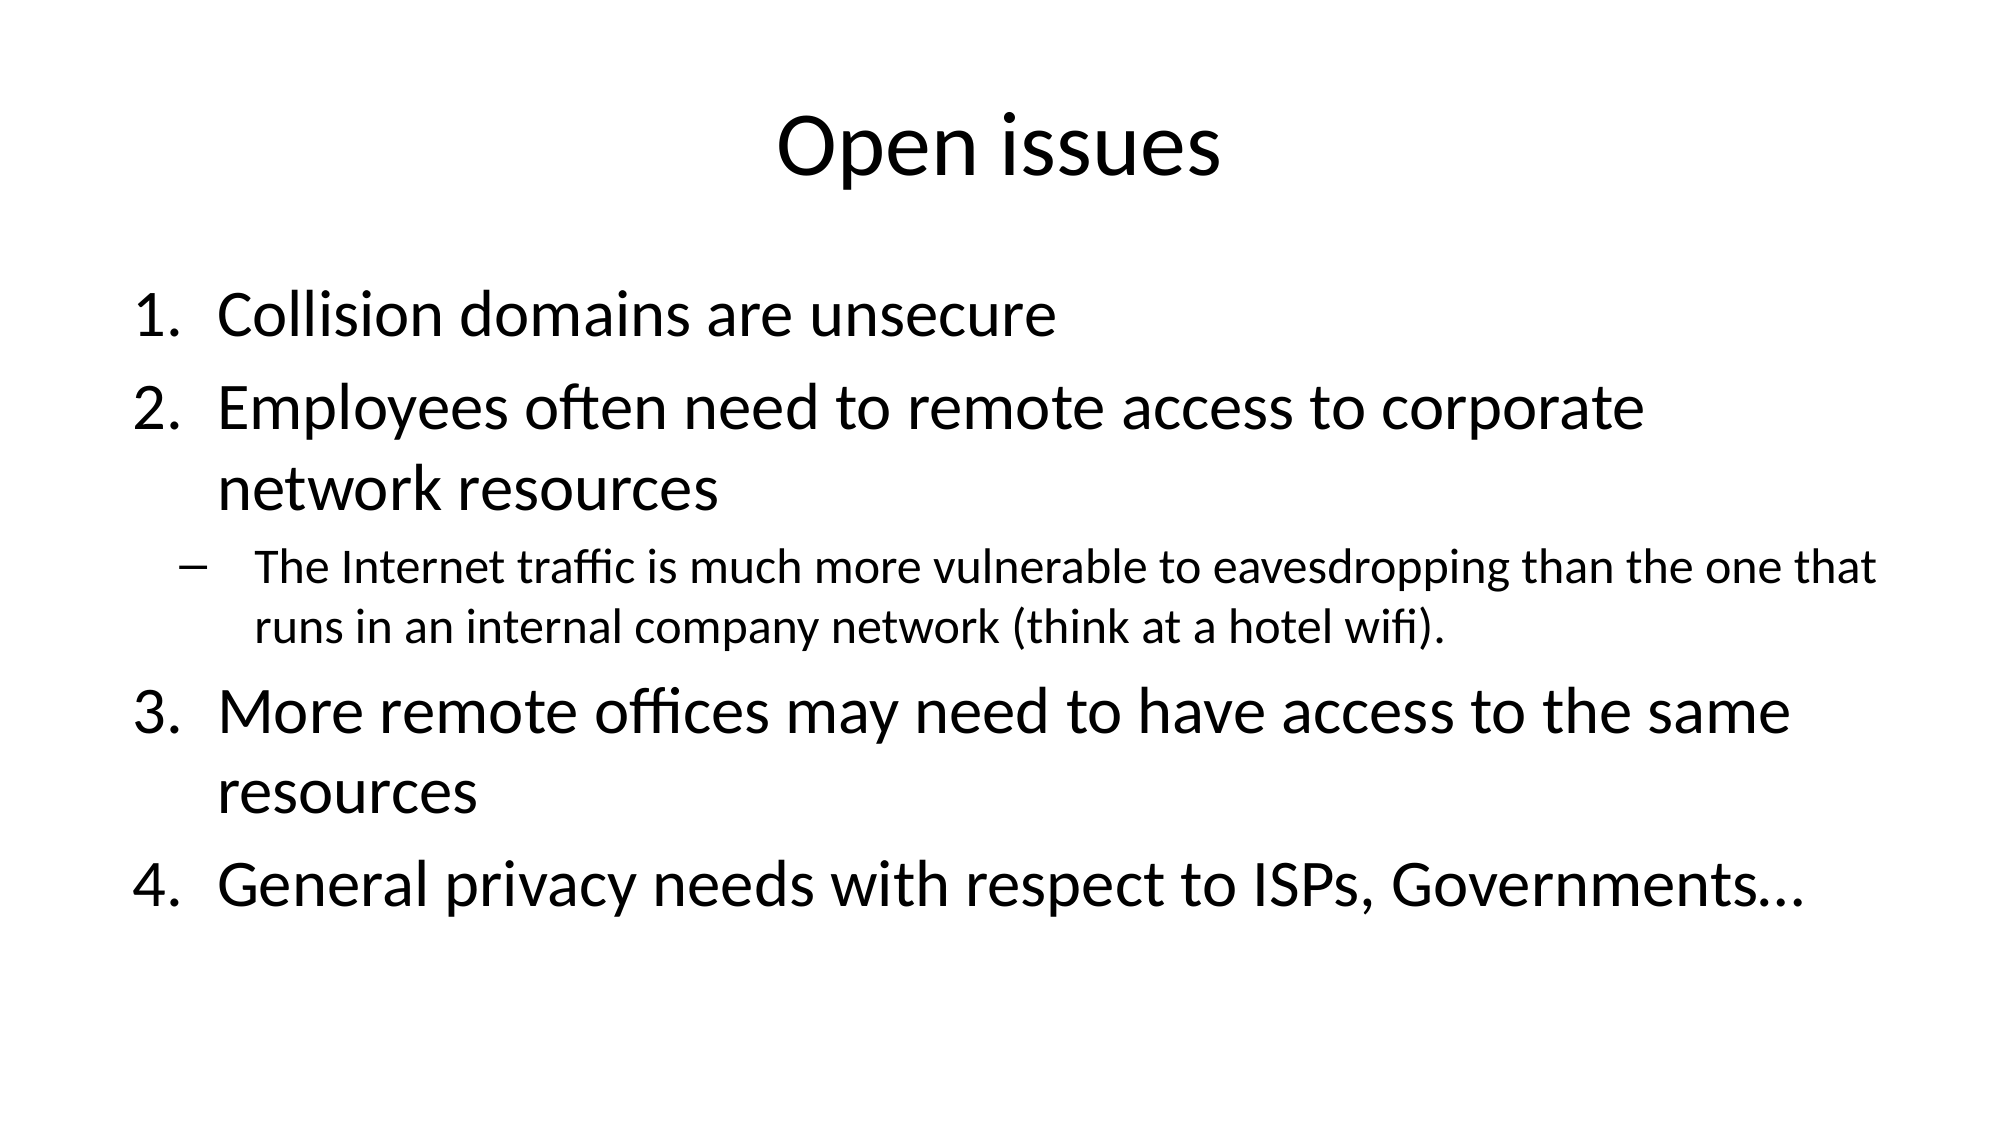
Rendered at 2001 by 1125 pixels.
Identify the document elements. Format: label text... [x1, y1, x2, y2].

title Open issues [99, 45, 1900, 233]
list Collision domains are unsecure Employees often need to remote access to corporate network resources The Internet traffic is much more vulnerable to eavesdropping than the one that runs in an internal company network (think at a hotel wifi). More remote offices may need to have access to the same resources General privacy needs with respect to ISPs, Governments… [99, 262, 1900, 1005]
